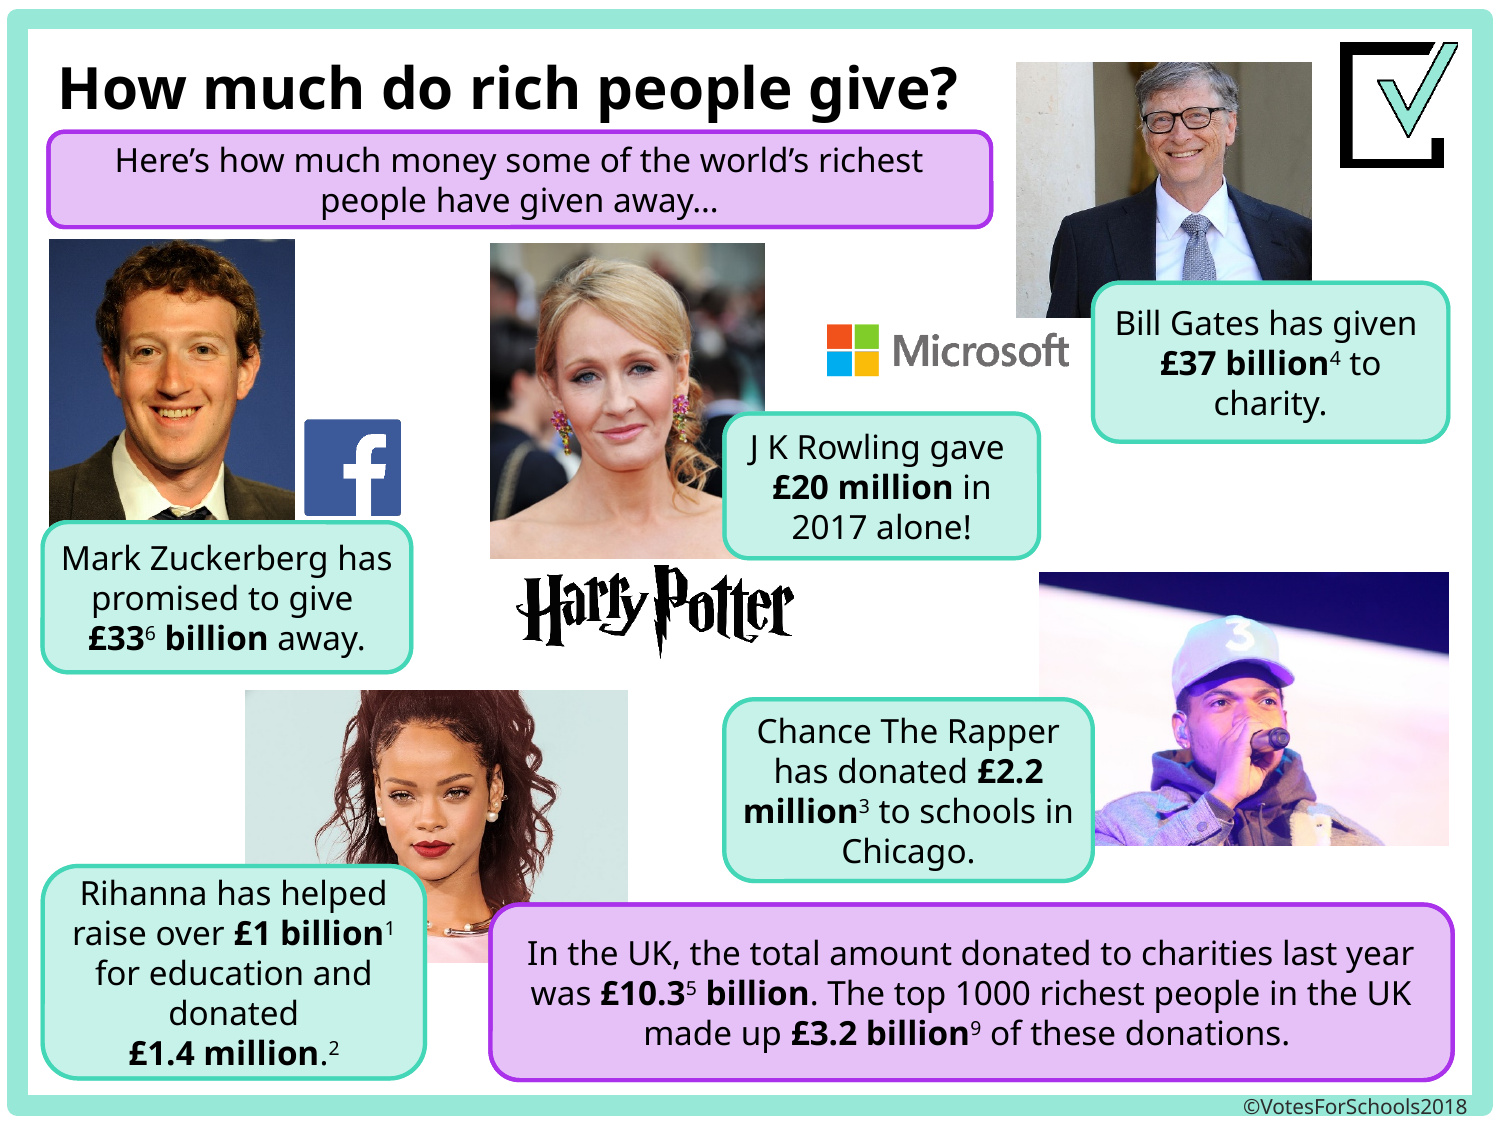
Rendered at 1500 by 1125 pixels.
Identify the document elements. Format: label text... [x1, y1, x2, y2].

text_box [48, 131, 992, 228]
picture [244, 689, 628, 964]
picture [302, 417, 403, 518]
picture [490, 243, 765, 559]
text_box ©VotesForSchools2018 [1203, 1081, 1483, 1125]
picture [48, 239, 295, 521]
picture [1340, 42, 1458, 168]
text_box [1092, 282, 1449, 442]
text_box [17, 19, 1483, 1106]
picture [1038, 572, 1449, 846]
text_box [42, 521, 412, 673]
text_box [723, 698, 1094, 882]
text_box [42, 865, 426, 1079]
picture [827, 62, 1313, 411]
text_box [490, 904, 1453, 1081]
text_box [724, 413, 1040, 559]
text_box How much do rich people give? [42, 43, 1316, 133]
picture [513, 563, 796, 660]
